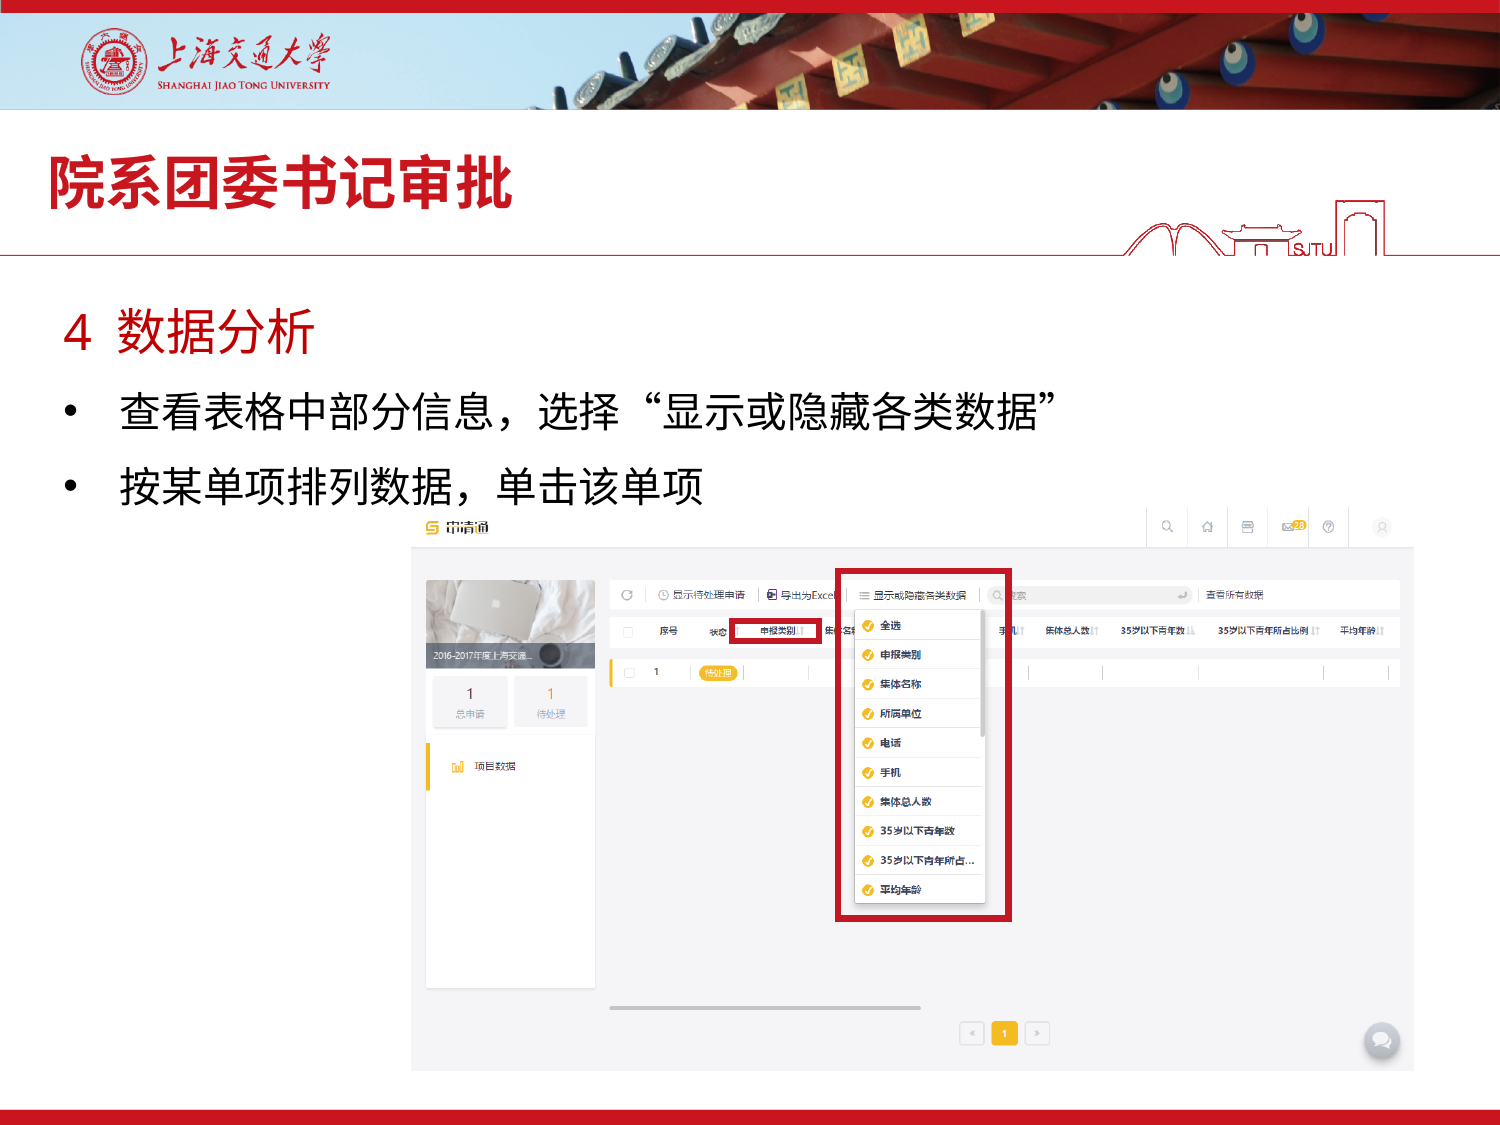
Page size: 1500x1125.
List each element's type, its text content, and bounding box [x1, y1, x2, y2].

text_box 院系团委书记审批 [32, 146, 1130, 225]
picture [0, 0, 1500, 110]
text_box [411, 507, 1414, 1071]
picture [0, 200, 1500, 256]
text_box 4 数据分析 查看表格中部分信息，选择“显示或隐藏各类数据” 按某单项排列数据，单击该单项 [48, 263, 1452, 518]
